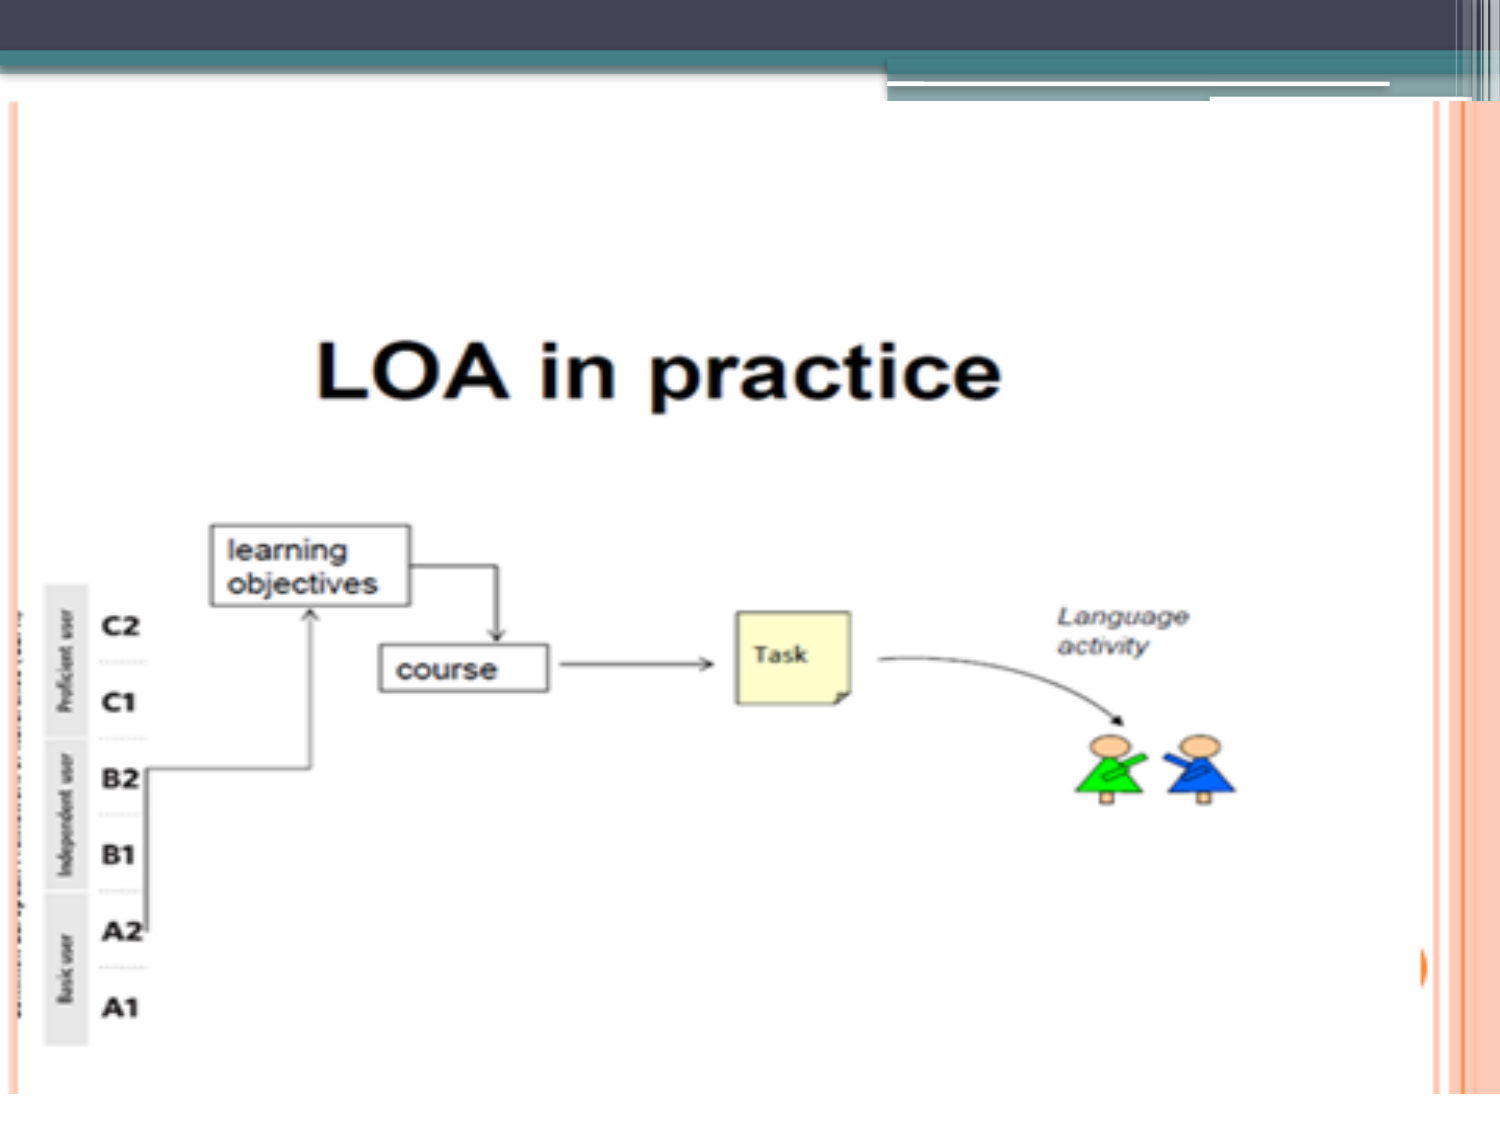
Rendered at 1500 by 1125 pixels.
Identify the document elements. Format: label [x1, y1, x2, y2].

picture [0, 101, 1500, 1095]
